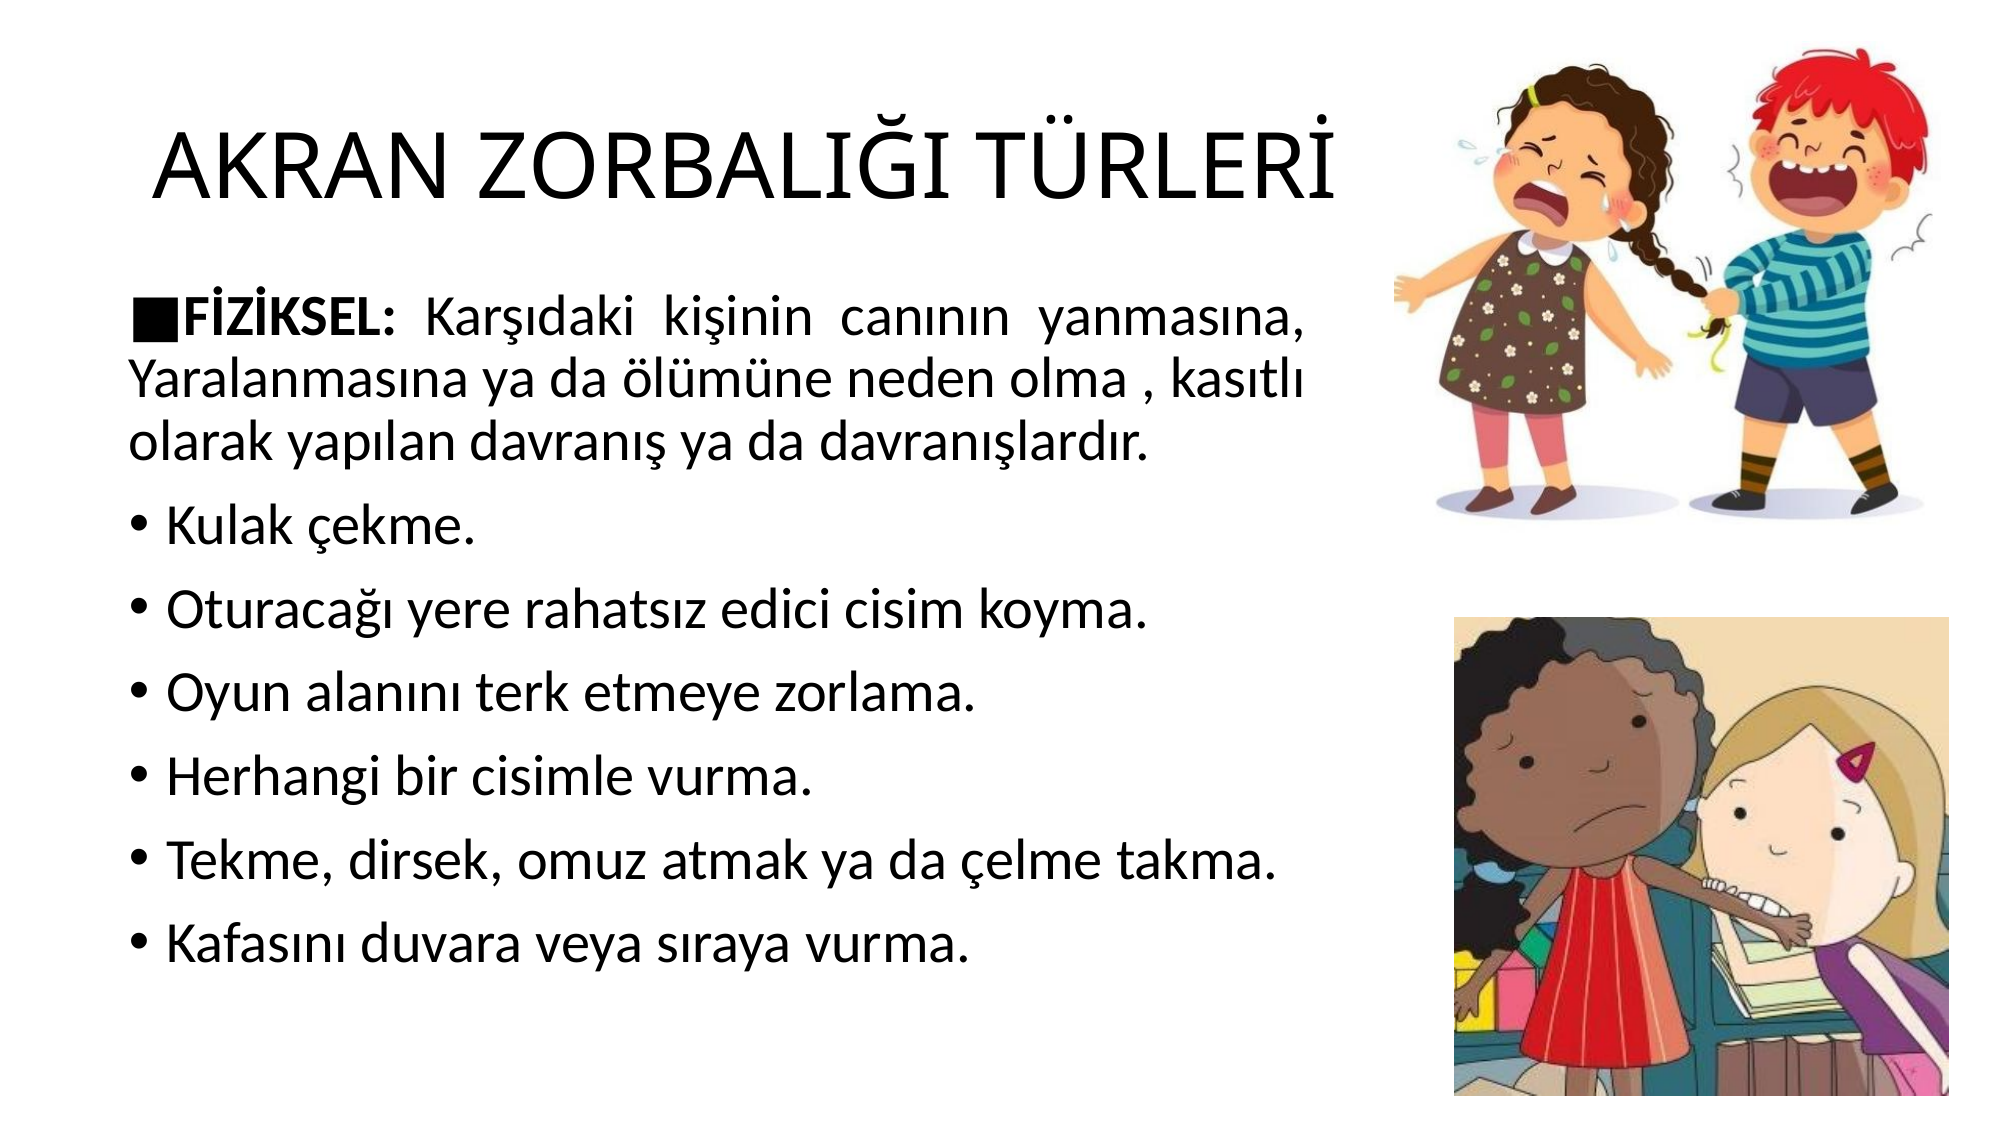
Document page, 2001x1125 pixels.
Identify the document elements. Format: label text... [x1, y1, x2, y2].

list ■FİZİKSEL: Karşıdaki kişinin canının yanmasına, Yaralanmasına ya da ölümüne neden olma , kasıtlı olarak yapılan davranış ya da davranışlardır. Kulak çekme. Oturacağı yere rahatsız edici cisim koyma. Oyun alanını terk etmeye zorlama. Herhangi bir cisimle vurma. Tekme, dirsek, omuz atmak ya da çelme takma. Kafasını duvara veya sıraya vurma. [114, 277, 1322, 1043]
picture [1454, 617, 1949, 1096]
title AKRAN ZORBALIĞI TÜRLERİ [137, 59, 1394, 278]
picture [1394, 41, 1949, 537]
